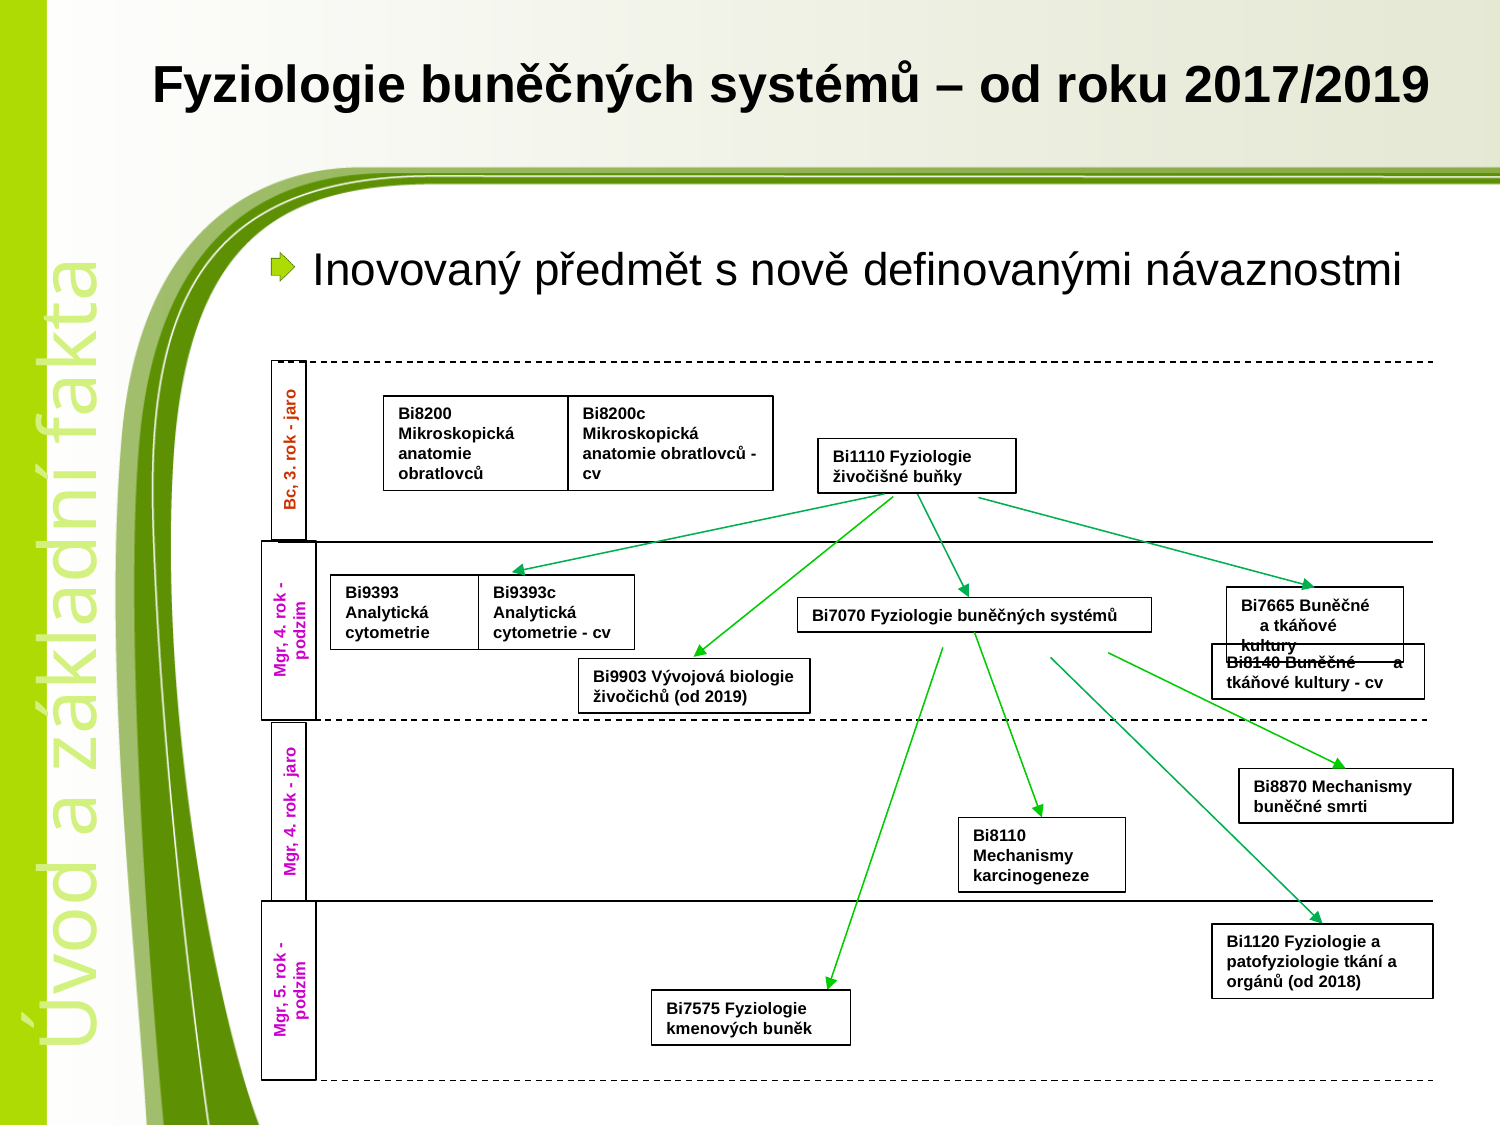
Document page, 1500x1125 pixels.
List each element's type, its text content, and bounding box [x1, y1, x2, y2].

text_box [693, 496, 894, 658]
text_box Bi1120 Fyziologie a patofyziologie tkání a orgánů (od 2018) [1211, 923, 1434, 999]
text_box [974, 632, 1043, 818]
text_box Bc, 3. rok - jaro [271, 360, 307, 540]
text_box Mgr, 4. rok - podzim [261, 540, 317, 721]
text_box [330, 574, 635, 651]
text_box Bi1110 Fyziologie živočišné buňky [818, 438, 1016, 493]
text_box Bi9903 Vývojová biologie živočichů (od 2019) [578, 658, 811, 714]
list Inovovaný předmět s nově definovanými návaznostmi [253, 231, 1425, 1005]
text_box Mgr, 4. rok - jaro [271, 727, 307, 902]
text_box Bi8110 Mechanismy karcinogeneze [958, 817, 1045, 893]
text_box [978, 497, 1316, 588]
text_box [511, 493, 885, 573]
title Fyziologie buněčných systémů – od roku 2017/2019 [137, 30, 1450, 134]
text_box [383, 395, 774, 492]
text_box Mgr, 5. rok - podzim [261, 900, 317, 1081]
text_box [1211, 586, 1425, 700]
text_box Bi7575 Fyziologie kmenových buněk [651, 990, 851, 1045]
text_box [1050, 657, 1323, 924]
text_box Bi7070 Fyziologie buněčných systémů [898, 597, 1152, 633]
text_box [827, 647, 944, 991]
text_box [1108, 652, 1347, 769]
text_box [916, 493, 970, 598]
text_box Bi8870 Mechanismy buněčné smrti [1328, 768, 1453, 824]
picture [0, 0, 1500, 1125]
